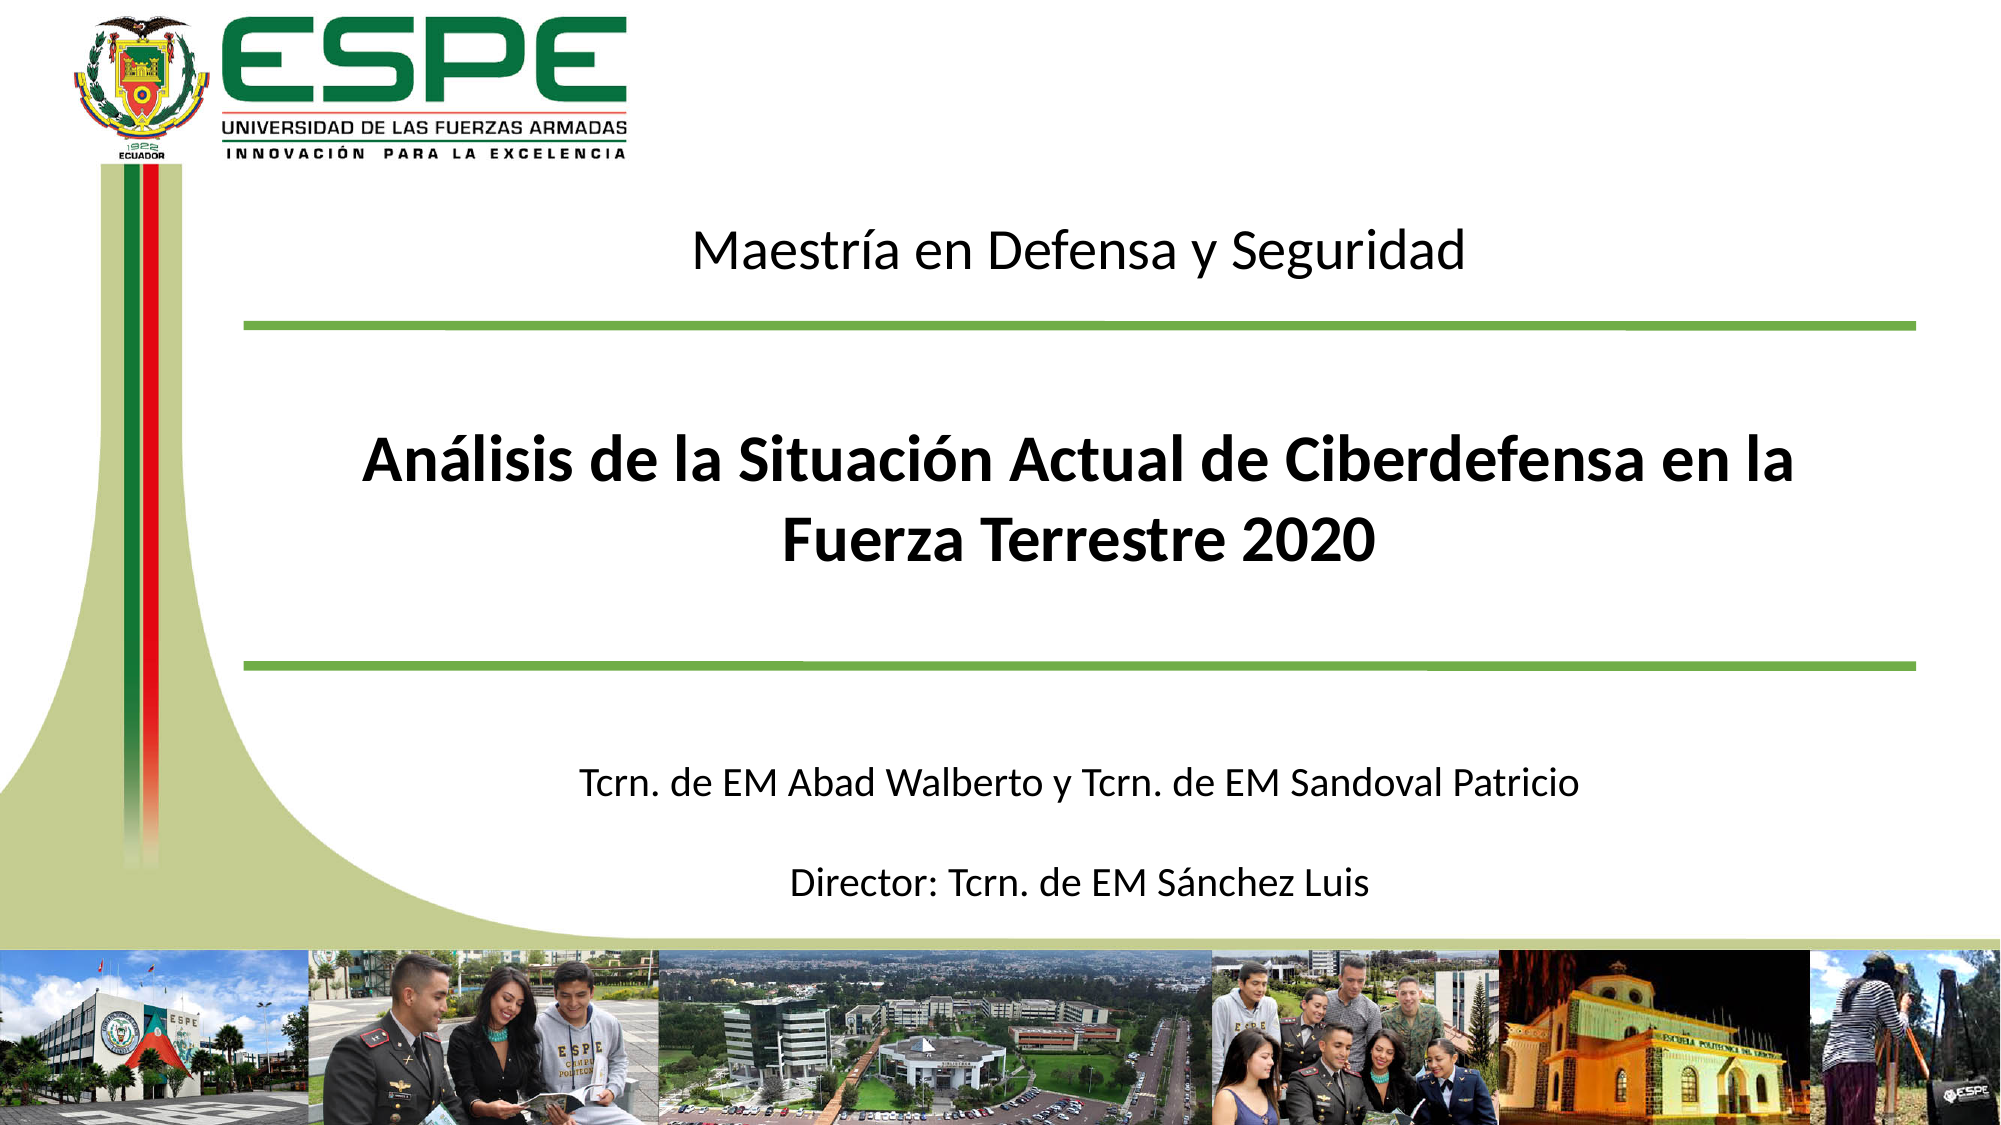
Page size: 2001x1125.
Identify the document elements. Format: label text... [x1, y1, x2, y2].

text_box Maestría en Defensa y Seguridad [677, 204, 1483, 289]
text_box Análisis de la Situación Actual de Ciberdefensa en la Fuerza Terrestre 2020 [315, 407, 1845, 583]
picture [0, 0, 2001, 1125]
text_box Tcrn. de EM Abad Walberto y Tcrn. de EM Sandoval Patricio Director: Tcrn. de EM Sánchez Luis [564, 747, 1596, 913]
